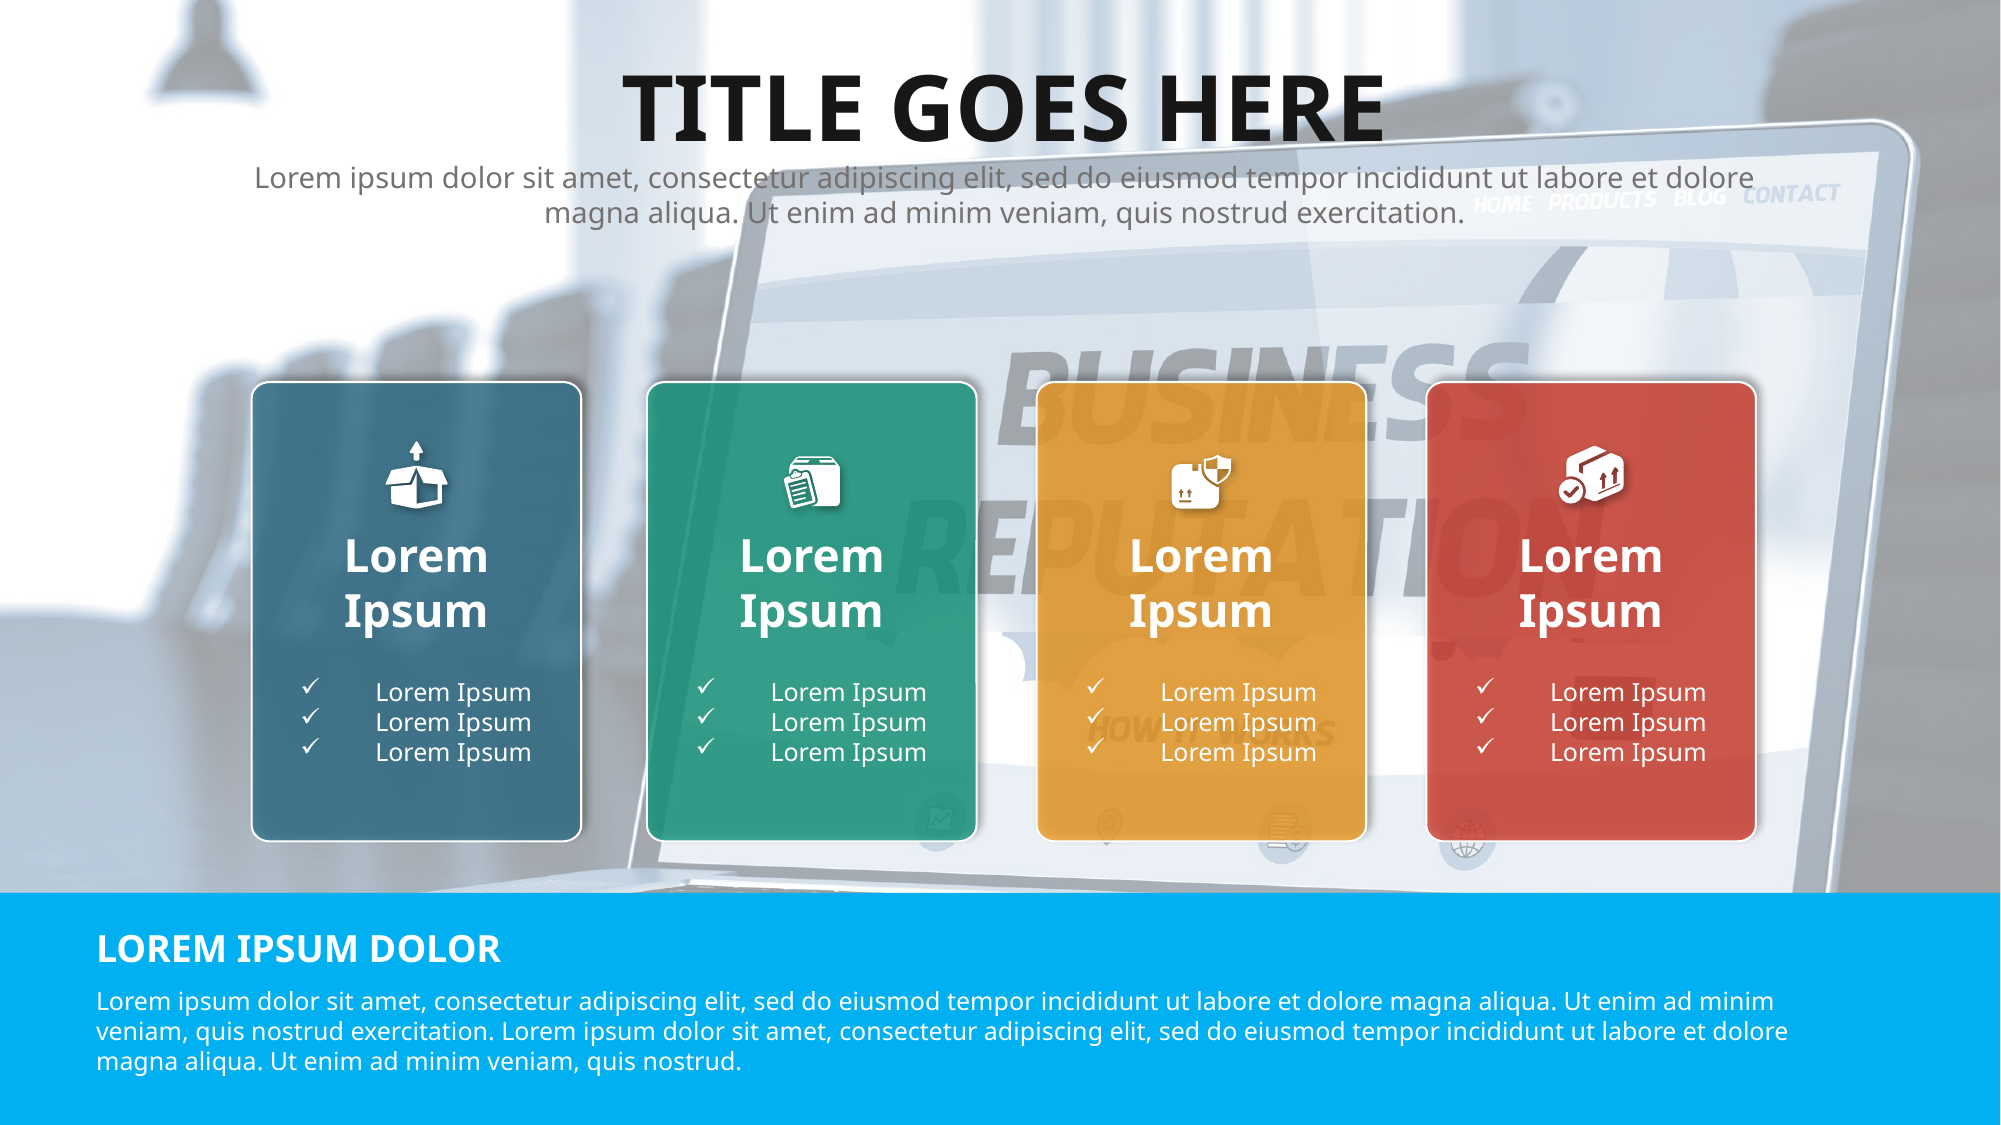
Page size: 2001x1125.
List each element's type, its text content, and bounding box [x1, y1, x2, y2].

text_box [0, 892, 2000, 1125]
text_box [385, 465, 448, 509]
text_box TITLE GOES HERE Lorem ipsum dolor sit amet, consectetur adipiscing elit, sed do eiusmod tempor incididunt ut labore et dolore magna aliqua. Ut enim ad minim veniam, quis nostrud exercitation. [192, 42, 1818, 237]
text_box [1566, 446, 1624, 502]
text_box [409, 441, 423, 461]
text_box Lorem Ipsum Lorem Ipsum Lorem Ipsum Lorem Ipsum [1035, 380, 1368, 843]
text_box Lorem Ipsum Lorem Ipsum Lorem Ipsum Lorem Ipsum [645, 380, 978, 843]
text_box LOREM IPSUM DOLOR Lorem ipsum dolor sit amet, consectetur adipiscing elit, sed do eiusmod tempor incididunt ut labore et dolore magna aliqua. Ut enim ad minim veniam, quis nostrud exercitation. Lorem ipsum dolor sit amet, consectetur adipiscing elit, sed do eiusmod tempor incididunt ut labore et dolore magna aliqua. Ut enim ad minim veniam, quis nostrud. [81, 918, 1818, 1083]
text_box [784, 456, 840, 509]
text_box Lorem Ipsum Lorem Ipsum Lorem Ipsum Lorem Ipsum [1425, 380, 1757, 843]
text_box Lorem Ipsum Lorem Ipsum Lorem Ipsum Lorem Ipsum [250, 380, 583, 843]
text_box [1558, 479, 1584, 504]
text_box [1171, 454, 1232, 509]
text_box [0, 0, 2000, 892]
